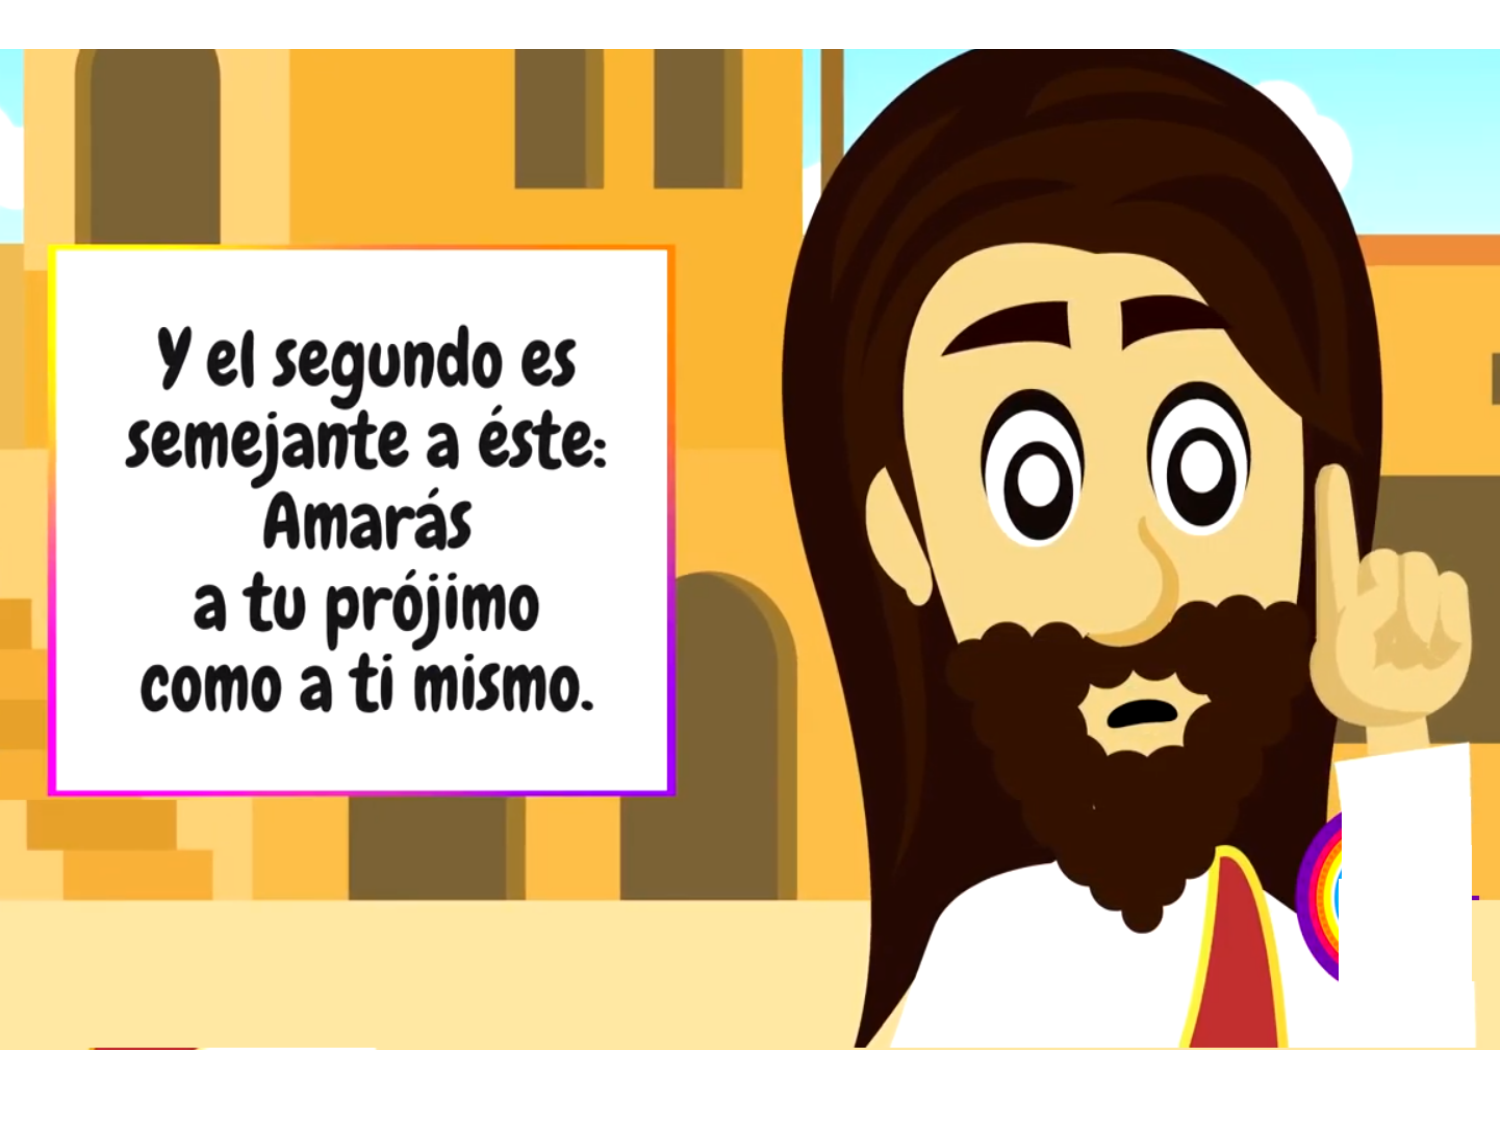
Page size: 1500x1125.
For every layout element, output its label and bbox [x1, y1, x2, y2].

picture [0, 49, 1500, 1051]
